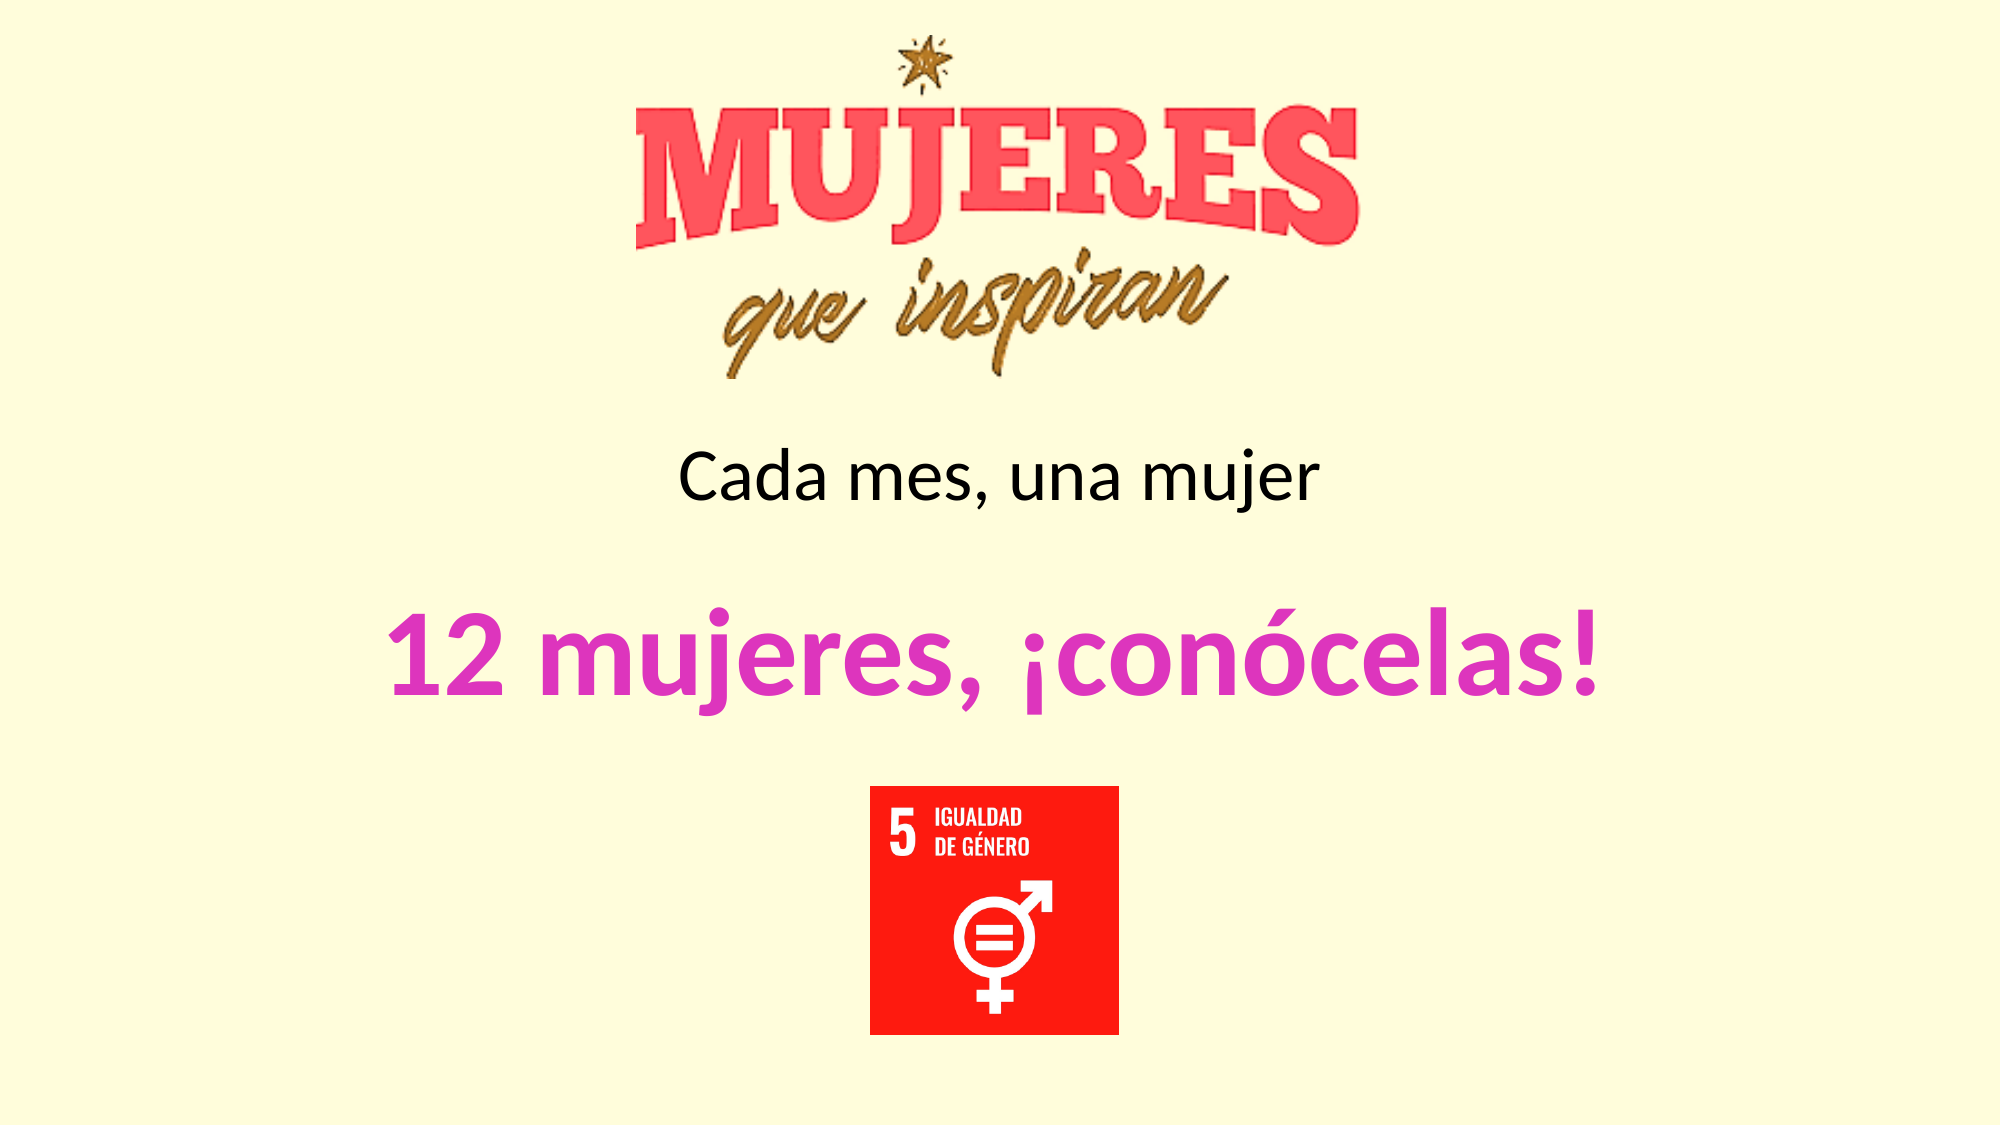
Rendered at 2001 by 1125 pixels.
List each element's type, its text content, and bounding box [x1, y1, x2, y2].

picture [869, 786, 1119, 1035]
subtitle 12 mujeres, ¡conócelas! [328, 562, 1660, 747]
title Cada mes, una mujer [150, 349, 1850, 591]
picture [636, 34, 1364, 379]
